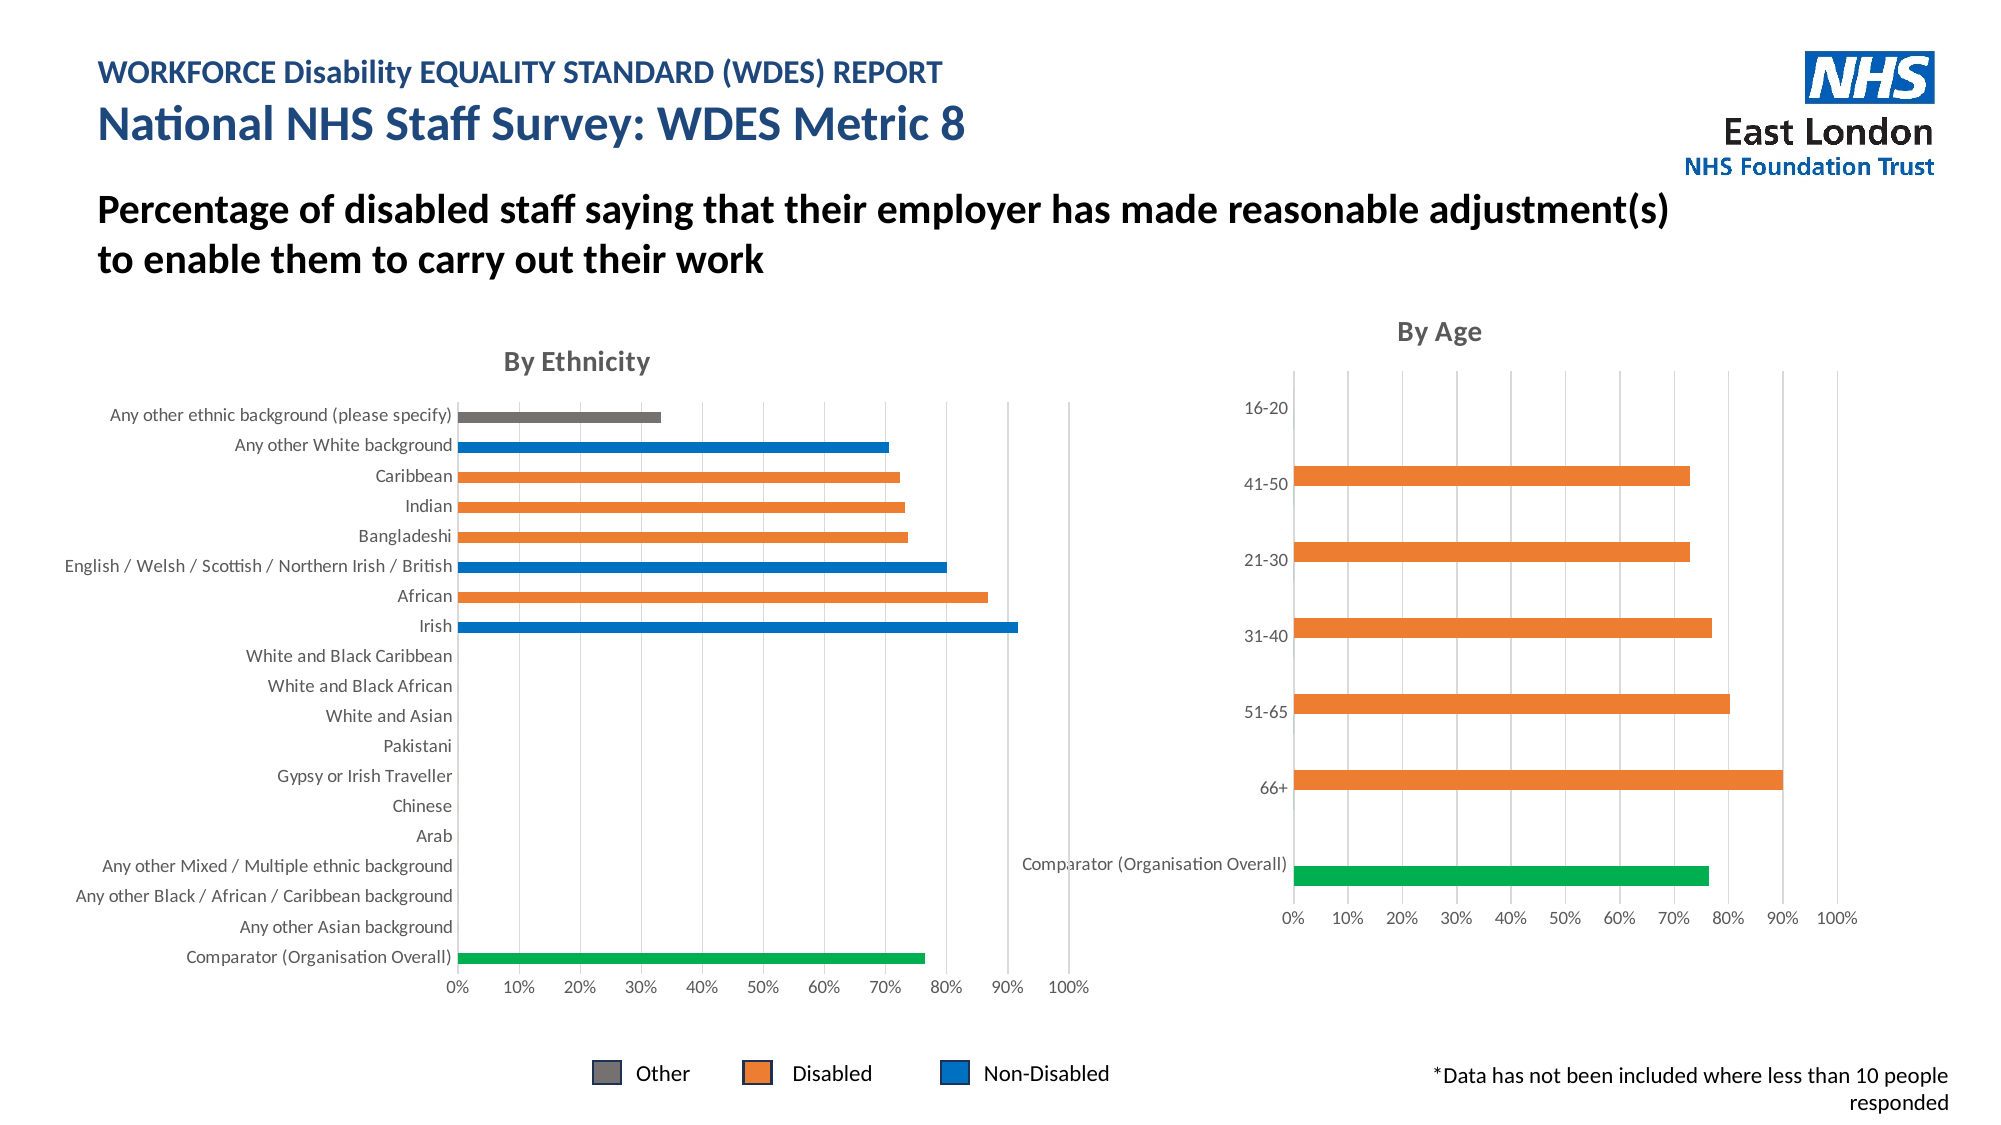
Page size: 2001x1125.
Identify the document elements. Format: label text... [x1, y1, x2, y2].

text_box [593, 1050, 1136, 1094]
text_box WORKFORCE Disability EQUALITY STANDARD (WDES) REPORT National NHS Staff Survey: WDES Metric 8 [82, 42, 1646, 158]
text_box Percentage of disabled staff saying that their employer has made reasonable adjustment(s) to enable them to carry out their work [82, 174, 1707, 289]
picture [1646, 0, 1986, 189]
chart [43, 290, 1877, 1013]
text_box *Data has not been included where less than 10 people responded [1311, 1053, 1965, 1123]
